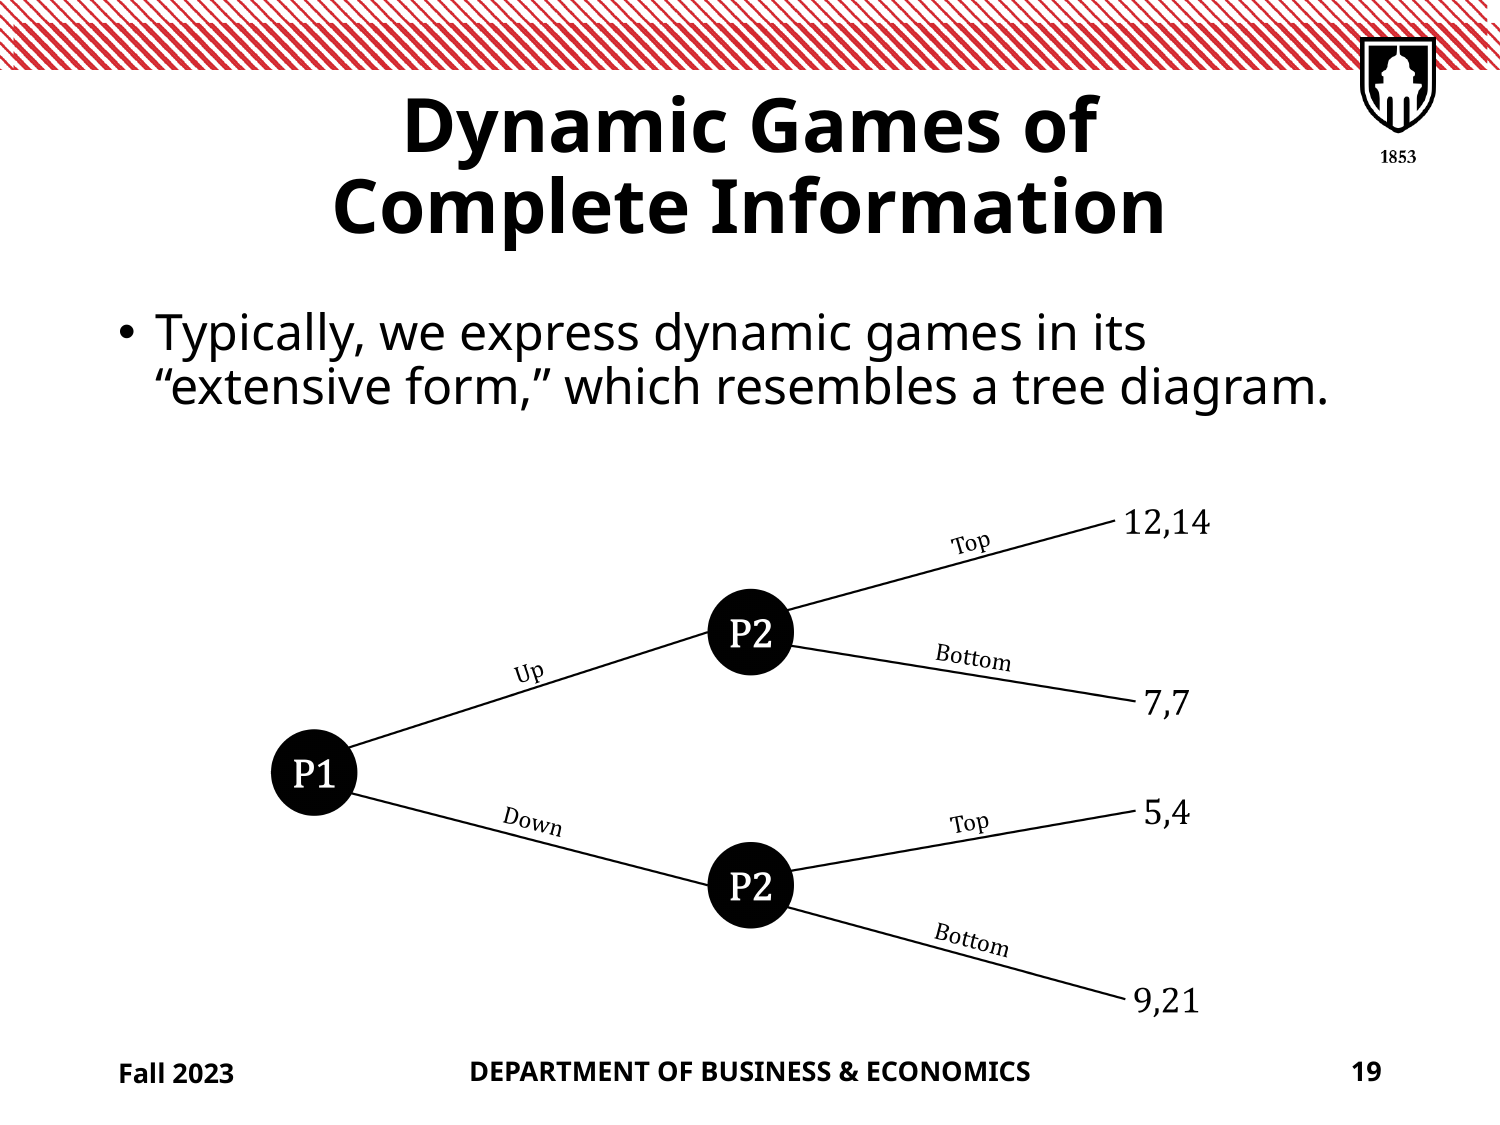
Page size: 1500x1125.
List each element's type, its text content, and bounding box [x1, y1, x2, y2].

picture [267, 487, 1233, 1043]
footer DEPARTMENT OF BUSINESS & ECONOMICS [277, 1043, 1059, 1103]
slide_number 19 [1059, 1042, 1397, 1103]
title Dynamic Games of Complete Information [103, 59, 1397, 278]
slide_number Fall 2023 [103, 1042, 277, 1103]
picture [0, 0, 1500, 163]
list Typically, we express dynamic games in its “extensive form,” which resembles a tree diagram. [103, 299, 1397, 1014]
